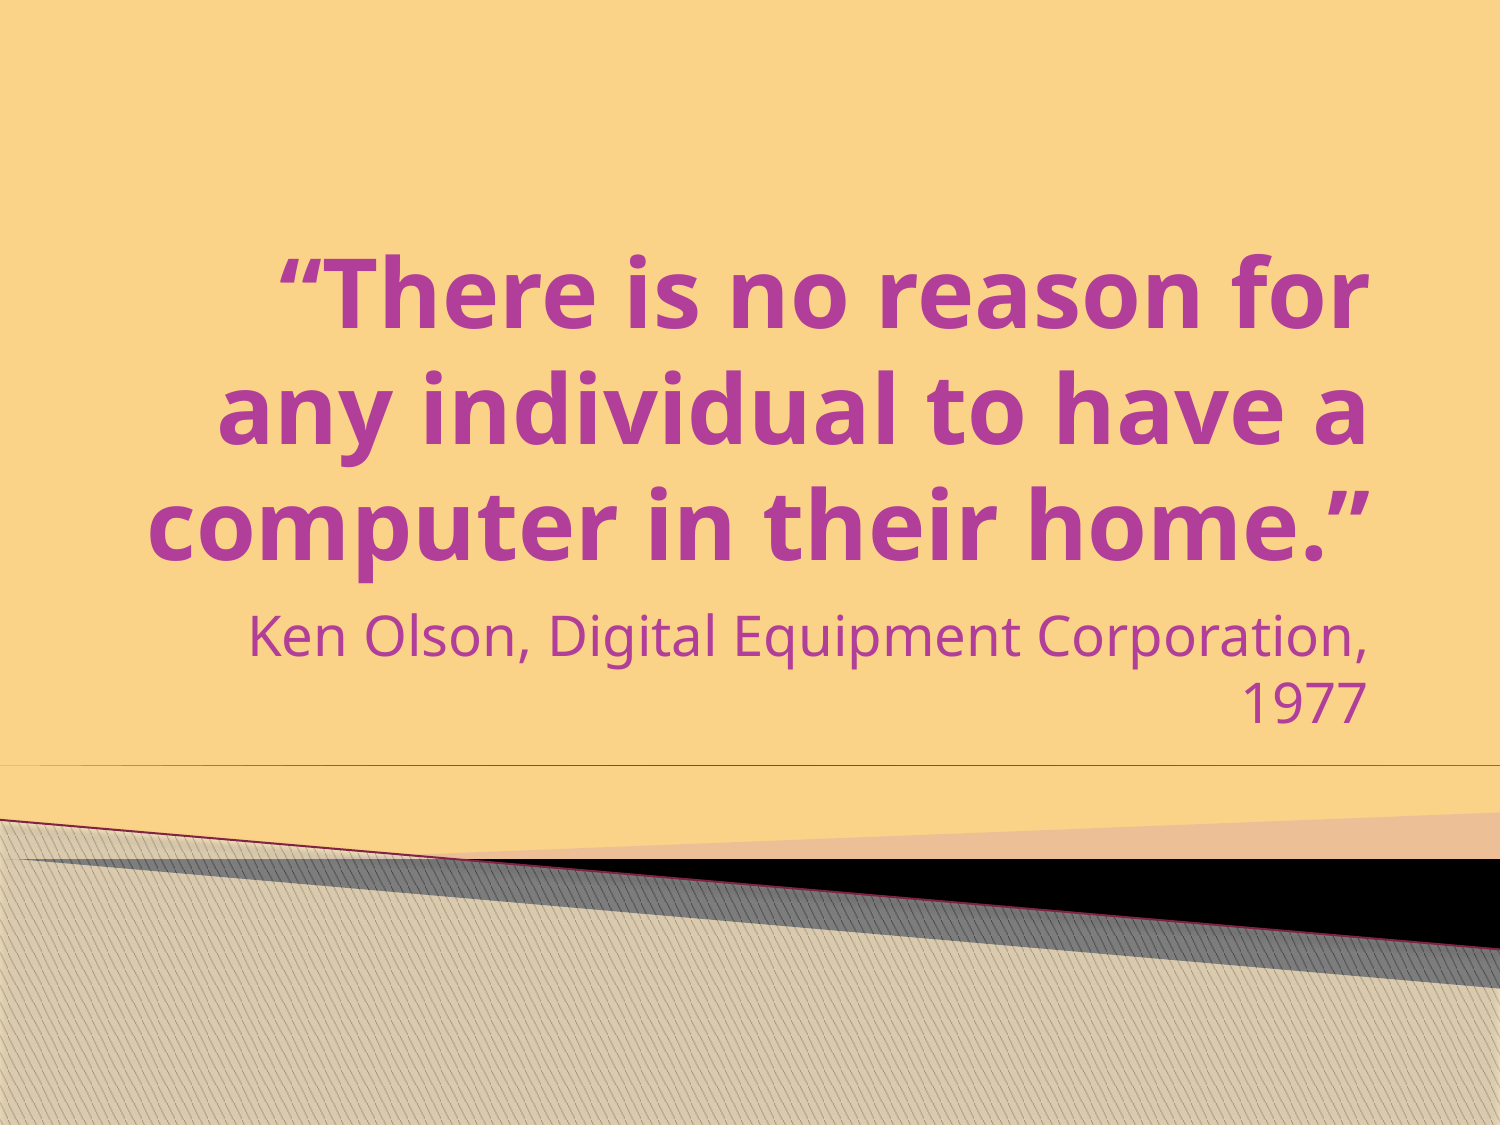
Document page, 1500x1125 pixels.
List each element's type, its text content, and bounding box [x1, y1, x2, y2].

subtitle Ken Olson, Digital Equipment Corporation, 1977 [112, 592, 1388, 790]
title “There is no reason for any individual to have a computer in their home.” [112, 113, 1388, 588]
picture [5, 859, 1500, 989]
